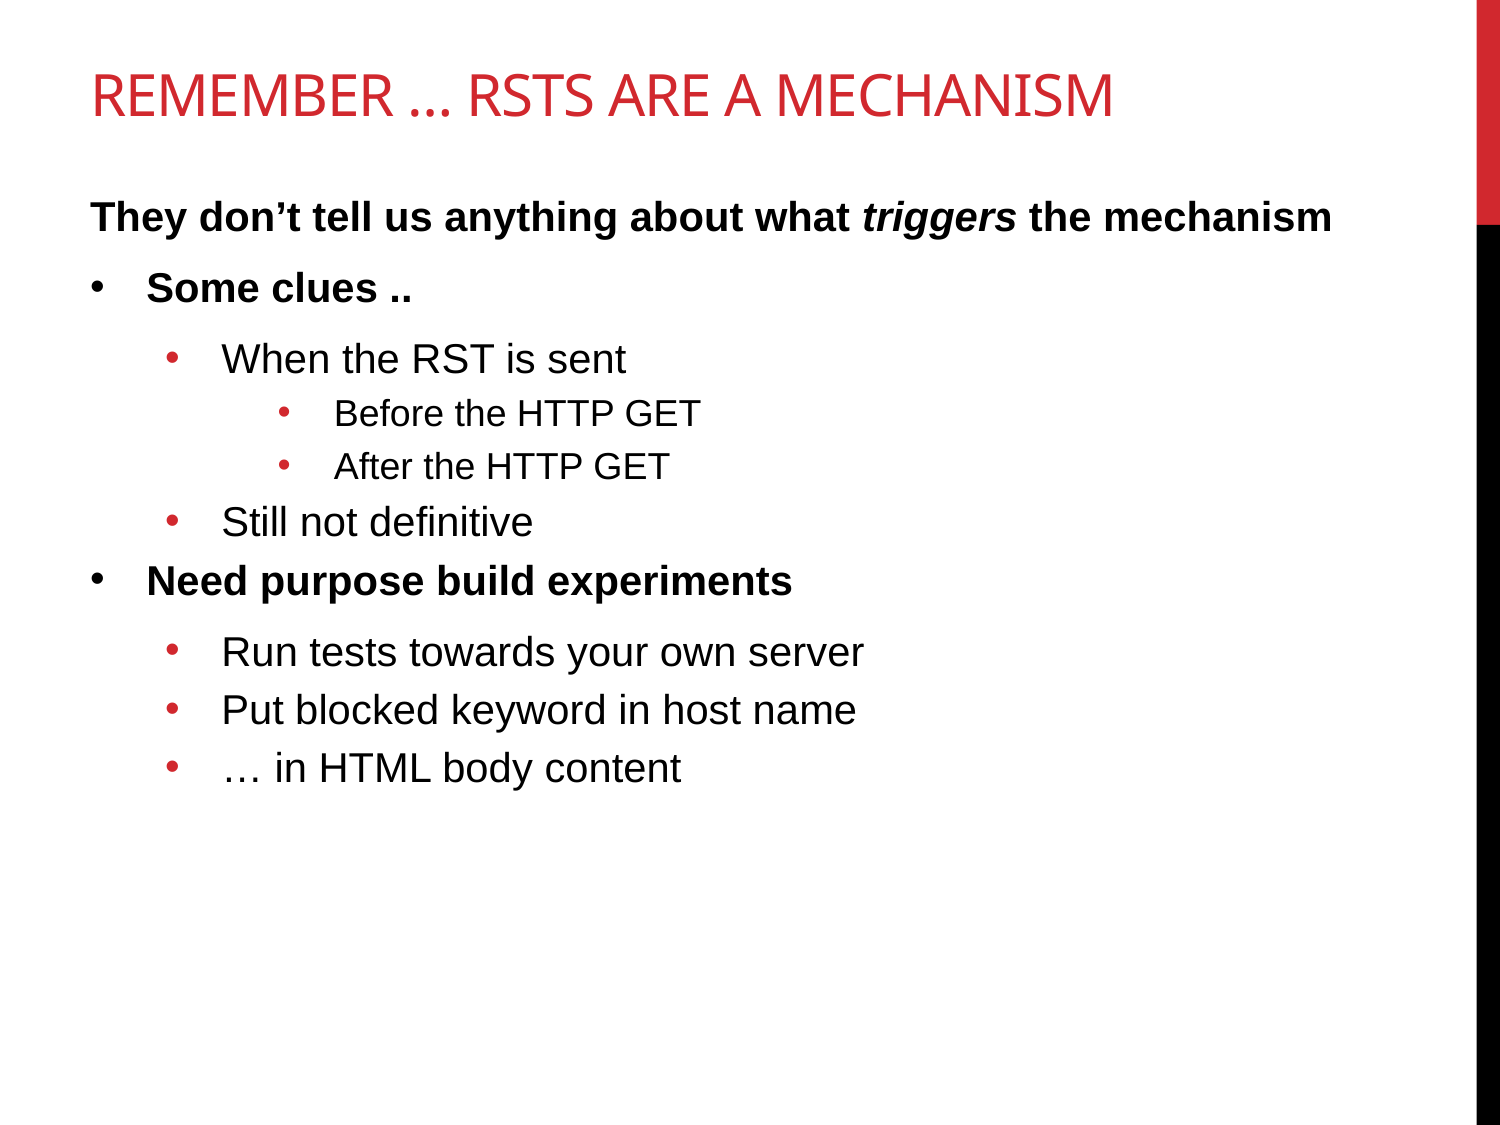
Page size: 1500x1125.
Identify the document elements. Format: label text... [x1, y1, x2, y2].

list They don’t tell us anything about what triggers the mechanism Some clues .. When the RST is sent Before the HTTP GET After the HTTP GET Still not definitive Need purpose build experiments Run tests towards your own server Put blocked keyword in host name … in HTML body content [75, 182, 1405, 1005]
title Remember … RSTs are a mechanism [75, 25, 1405, 136]
